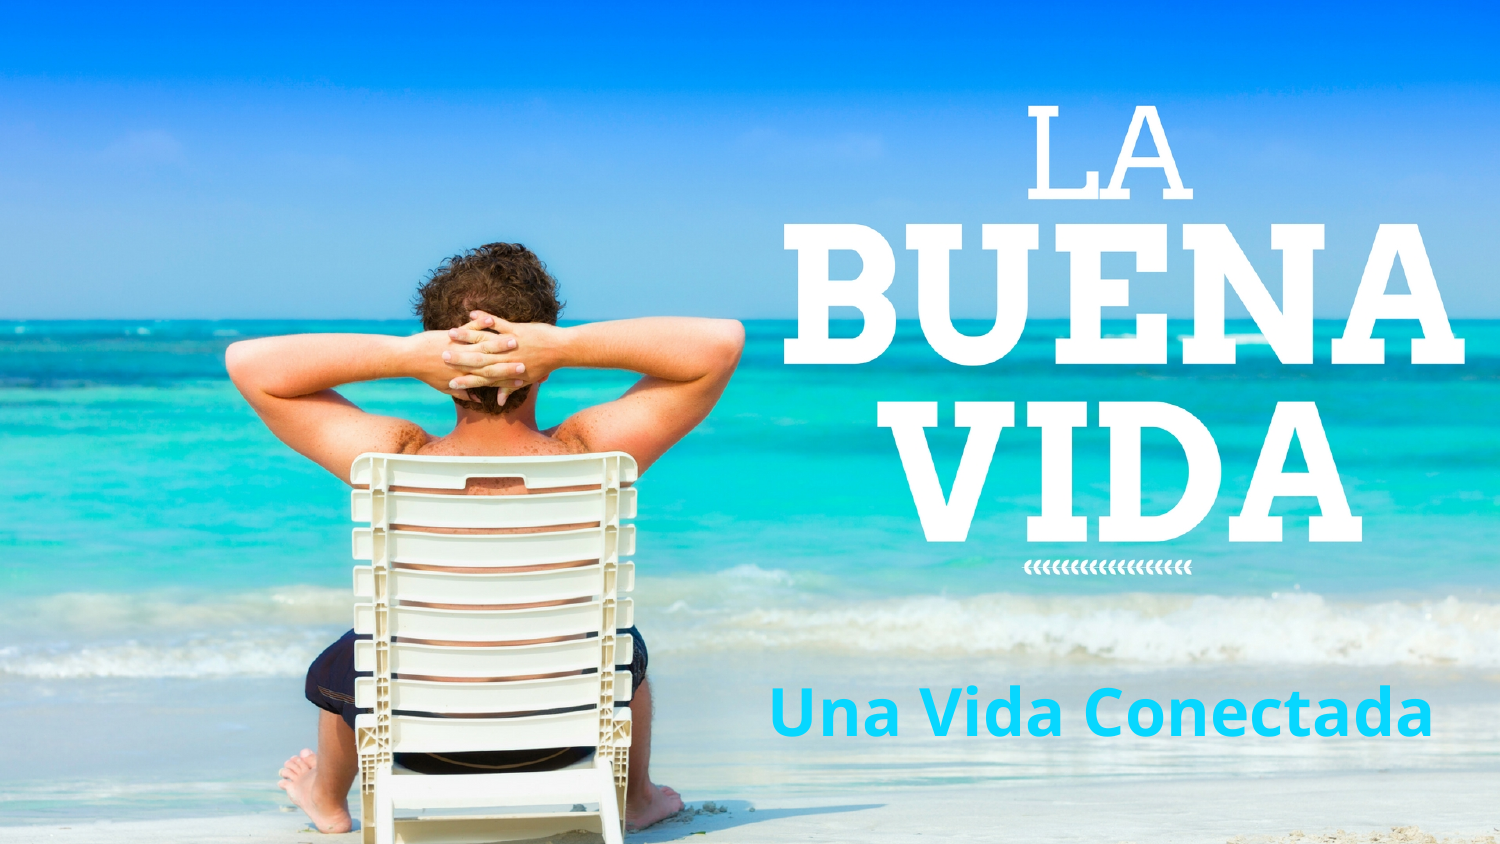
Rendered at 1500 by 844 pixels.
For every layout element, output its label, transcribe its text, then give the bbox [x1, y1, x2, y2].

text_box Una Vida Conectada [703, 662, 1500, 758]
picture [0, 0, 1500, 844]
